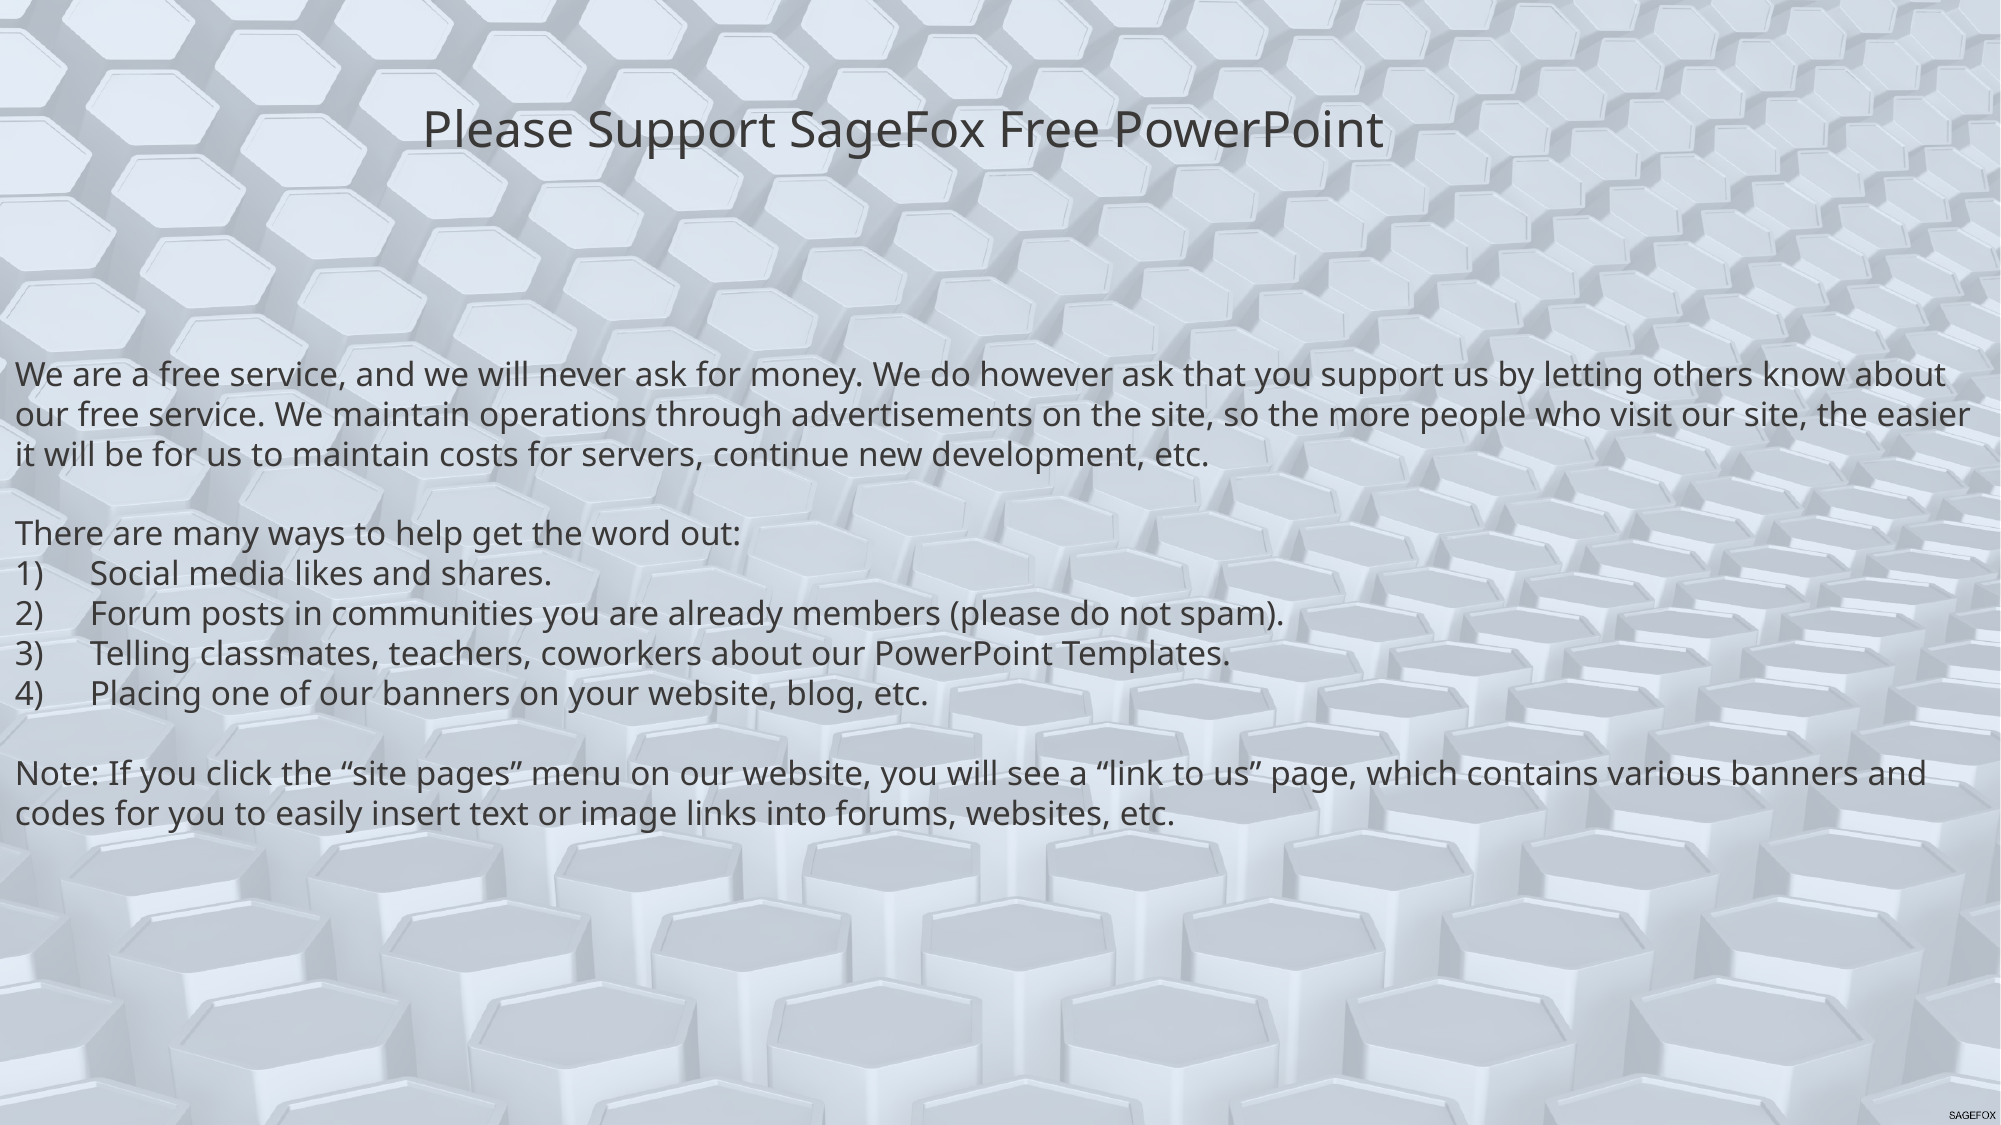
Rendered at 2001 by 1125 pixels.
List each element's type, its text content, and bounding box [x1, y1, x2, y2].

title Please Support SageFox Free PowerPoint [363, 72, 1444, 190]
text_box We are a free service, and we will never ask for money. We do however ask that you support us by letting others know about our free service. We maintain operations through advertisements on the site, so the more people who visit our site, the easier it will be for us to maintain costs for servers, continue new development, etc. There are many ways to help get the word out: Social media likes and shares. Forum posts in communities you are already members (please do not spam). Telling classmates, teachers, coworkers about our PowerPoint Templates. Placing one of our banners on your website, blog, etc. Note: If you click the “site pages” menu on our website, you will see a “link to us” page, which contains various banners and codes for you to easily insert text or image links into forums, websites, etc. [0, 0, 2000, 1125]
